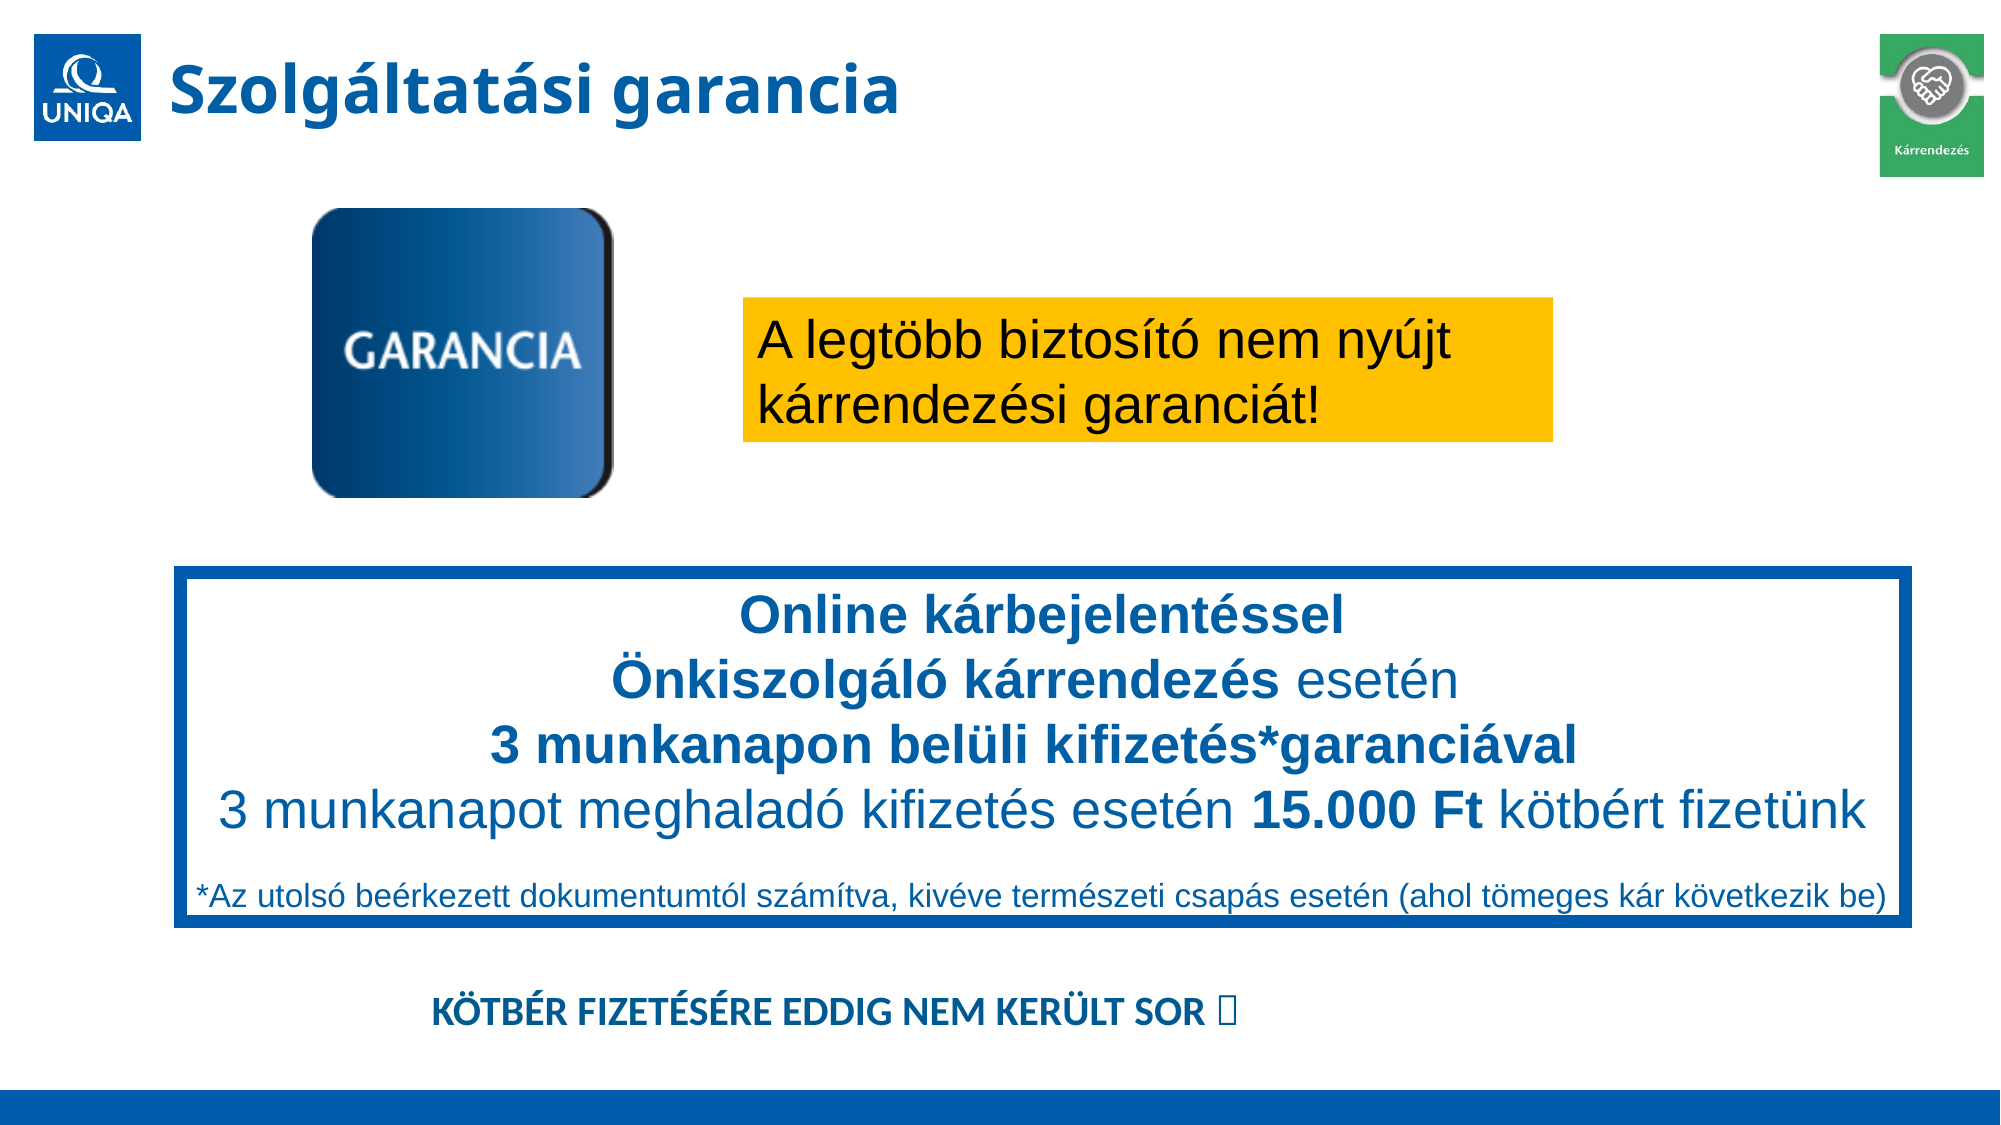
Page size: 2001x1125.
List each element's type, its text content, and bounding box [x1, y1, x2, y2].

text_box KÖTBÉR FIZETÉSÉRE EDDIG NEM KERÜLT SOR  [198, 976, 1847, 1041]
text_box A legtöbb biztosító nem nyújt kárrendezési garanciát! [743, 297, 1554, 443]
picture [312, 208, 614, 498]
picture [34, 34, 141, 141]
picture [1878, 34, 1984, 177]
text_box Online kárbejelentéssel Önkiszolgáló kárrendezés esetén 3 munkanapon belüli kifizetés*garanciával 3 munkanapot meghaladó kifizetés esetén 15.000 Ft kötbért fizetünk *Az utolsó beérkezett dokumentumtól számítva, kivéve természeti csapás esetén (ahol tömeges kár következik be) [180, 572, 1906, 922]
title Szolgáltatási garancia [154, 7, 1770, 177]
